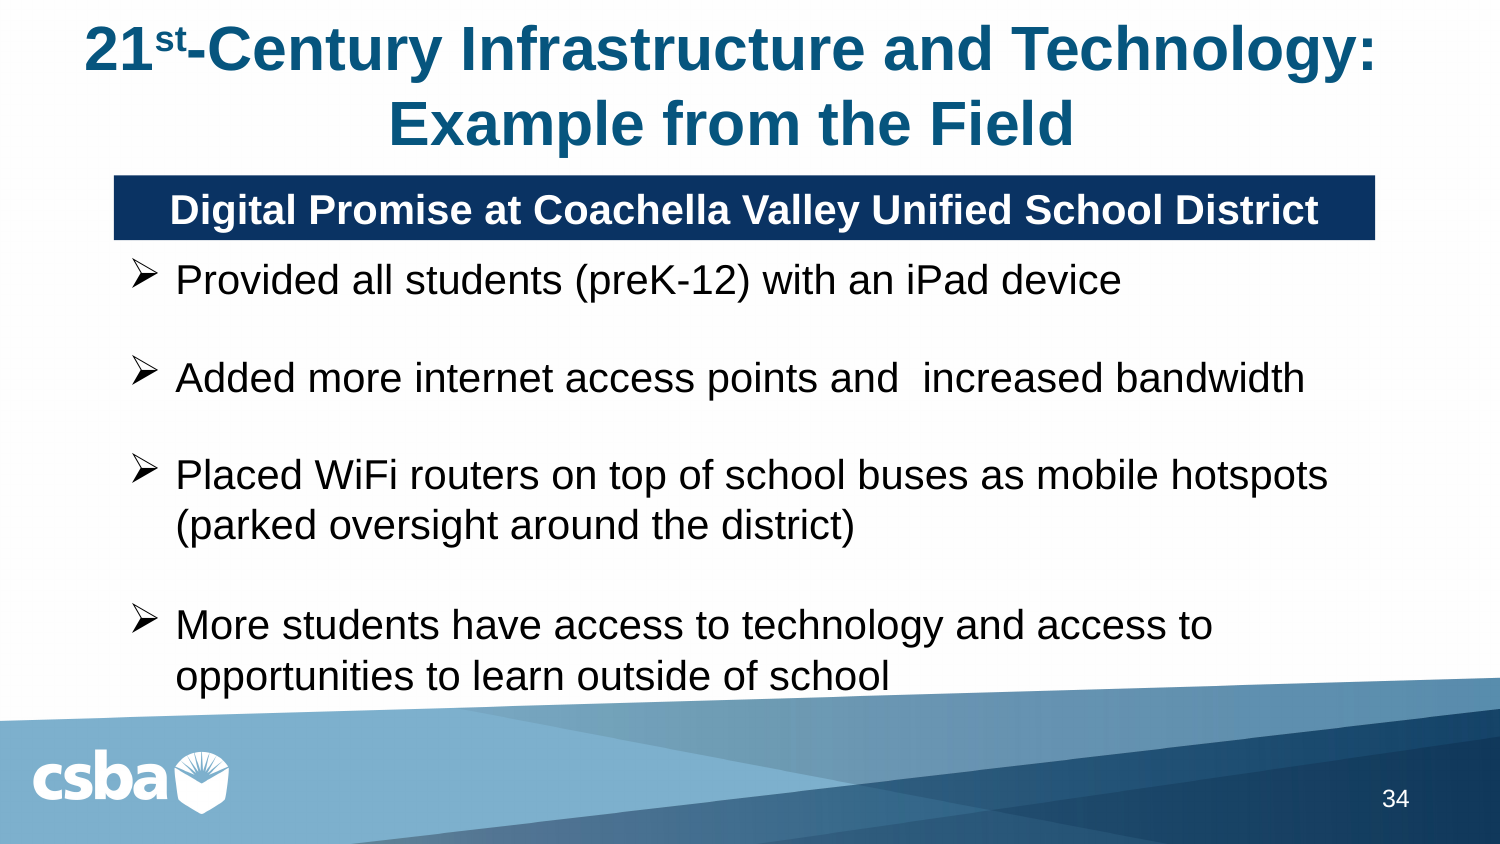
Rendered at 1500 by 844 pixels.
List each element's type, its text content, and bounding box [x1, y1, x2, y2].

text_box Provided all students (preK-12) with an iPad device Added more internet access points and increased bandwidth Placed WiFi routers on top of school buses as mobile hotspots (parked oversight around the district) More students have access to technology and access to opportunities to learn outside of school [113, 245, 1376, 706]
text_box Digital Promise at Coachella Valley Unified School District [113, 175, 1376, 241]
picture [0, 0, 1500, 844]
title 21st-Century Infrastructure and Technology: Example from the Field [39, 21, 1425, 144]
slide_number 34 [1354, 774, 1425, 820]
